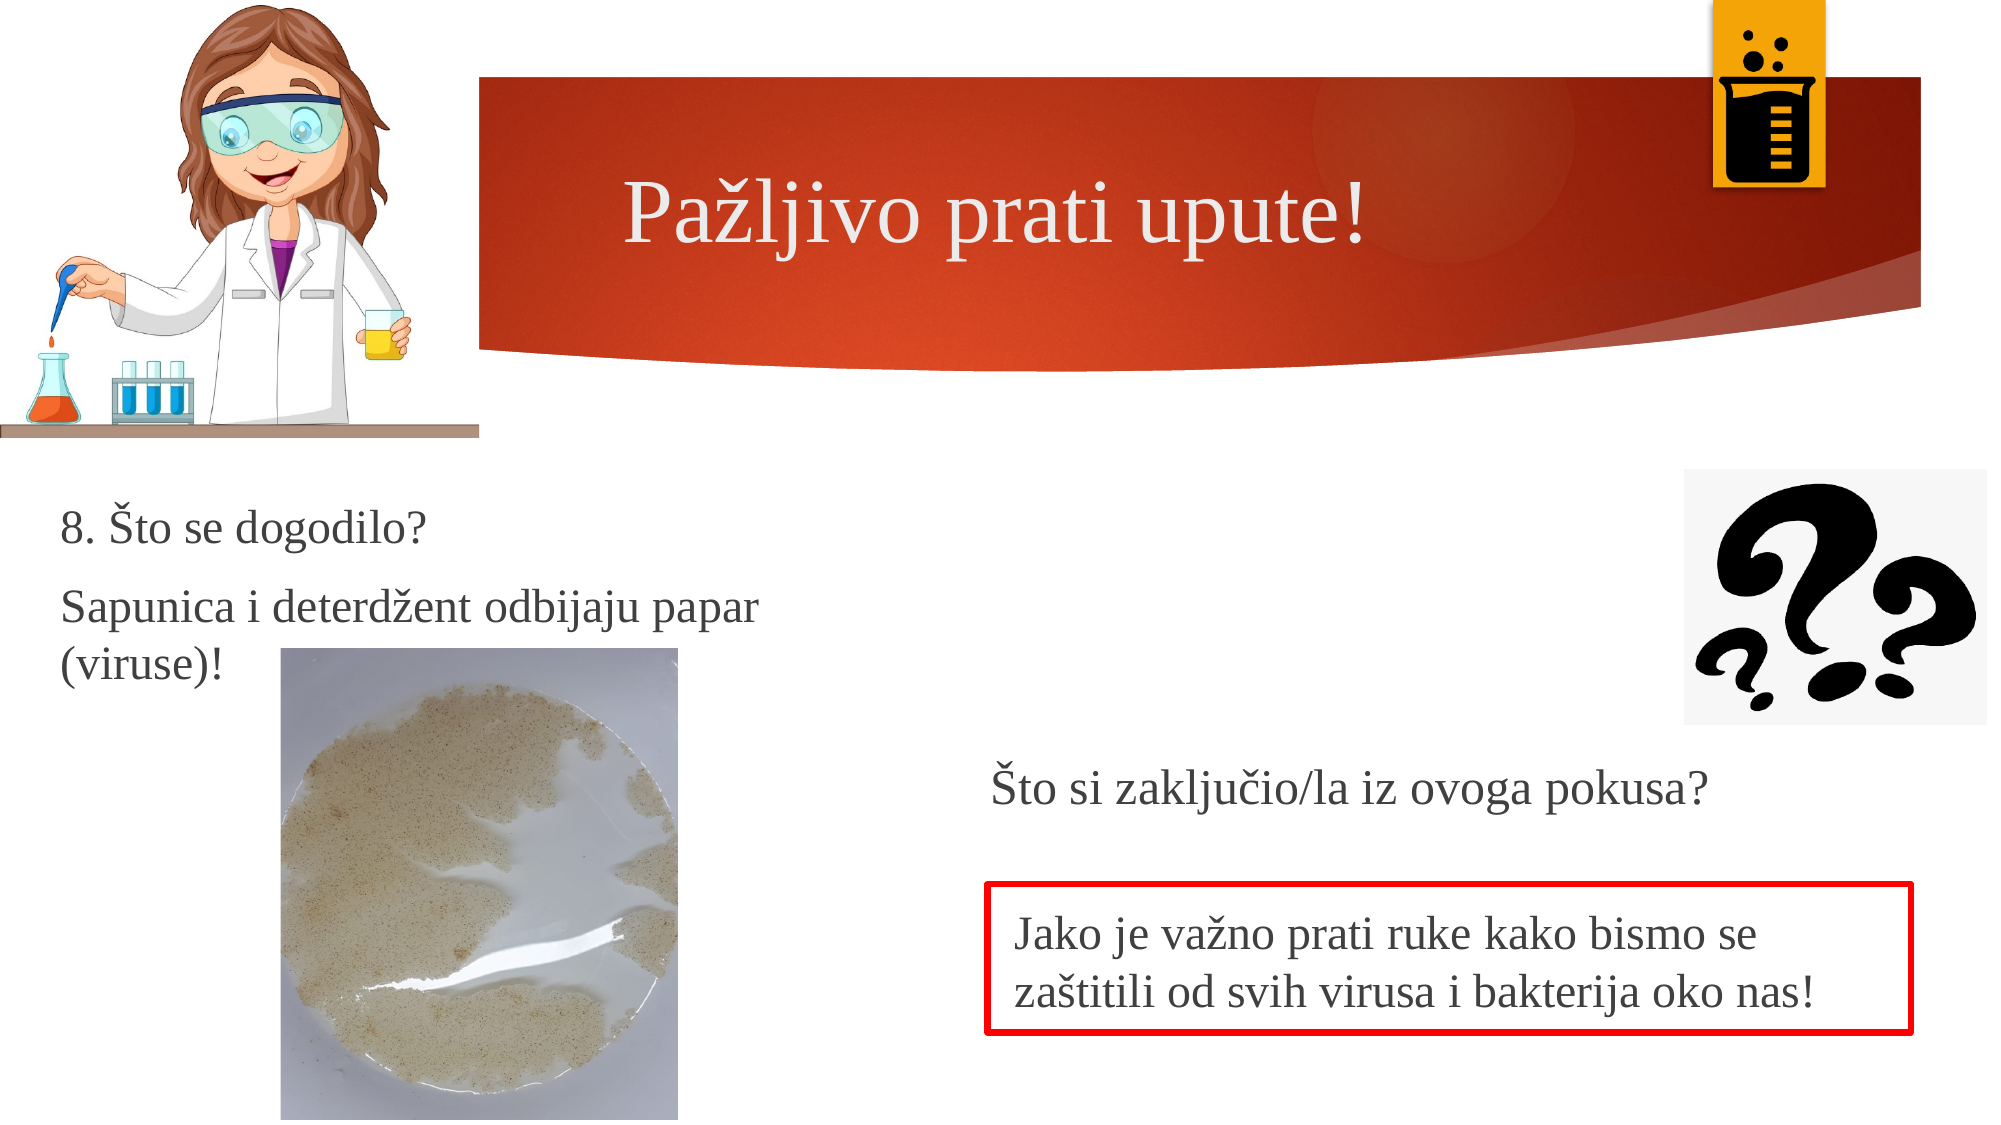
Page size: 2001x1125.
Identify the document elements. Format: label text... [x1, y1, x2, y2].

text_box [986, 882, 1912, 1034]
picture [280, 648, 679, 1120]
text_box 8. Što se dogodilo? Sapunica i deterdžent odbijaju papar (viruse)! [45, 488, 787, 730]
text_box Pažljivo prati upute! [607, 146, 1444, 266]
text_box Što si zaključio/la iz ovoga pokusa? [975, 747, 1866, 867]
picture [1683, 469, 1988, 725]
picture [0, 5, 480, 438]
picture [1683, 23, 1850, 189]
